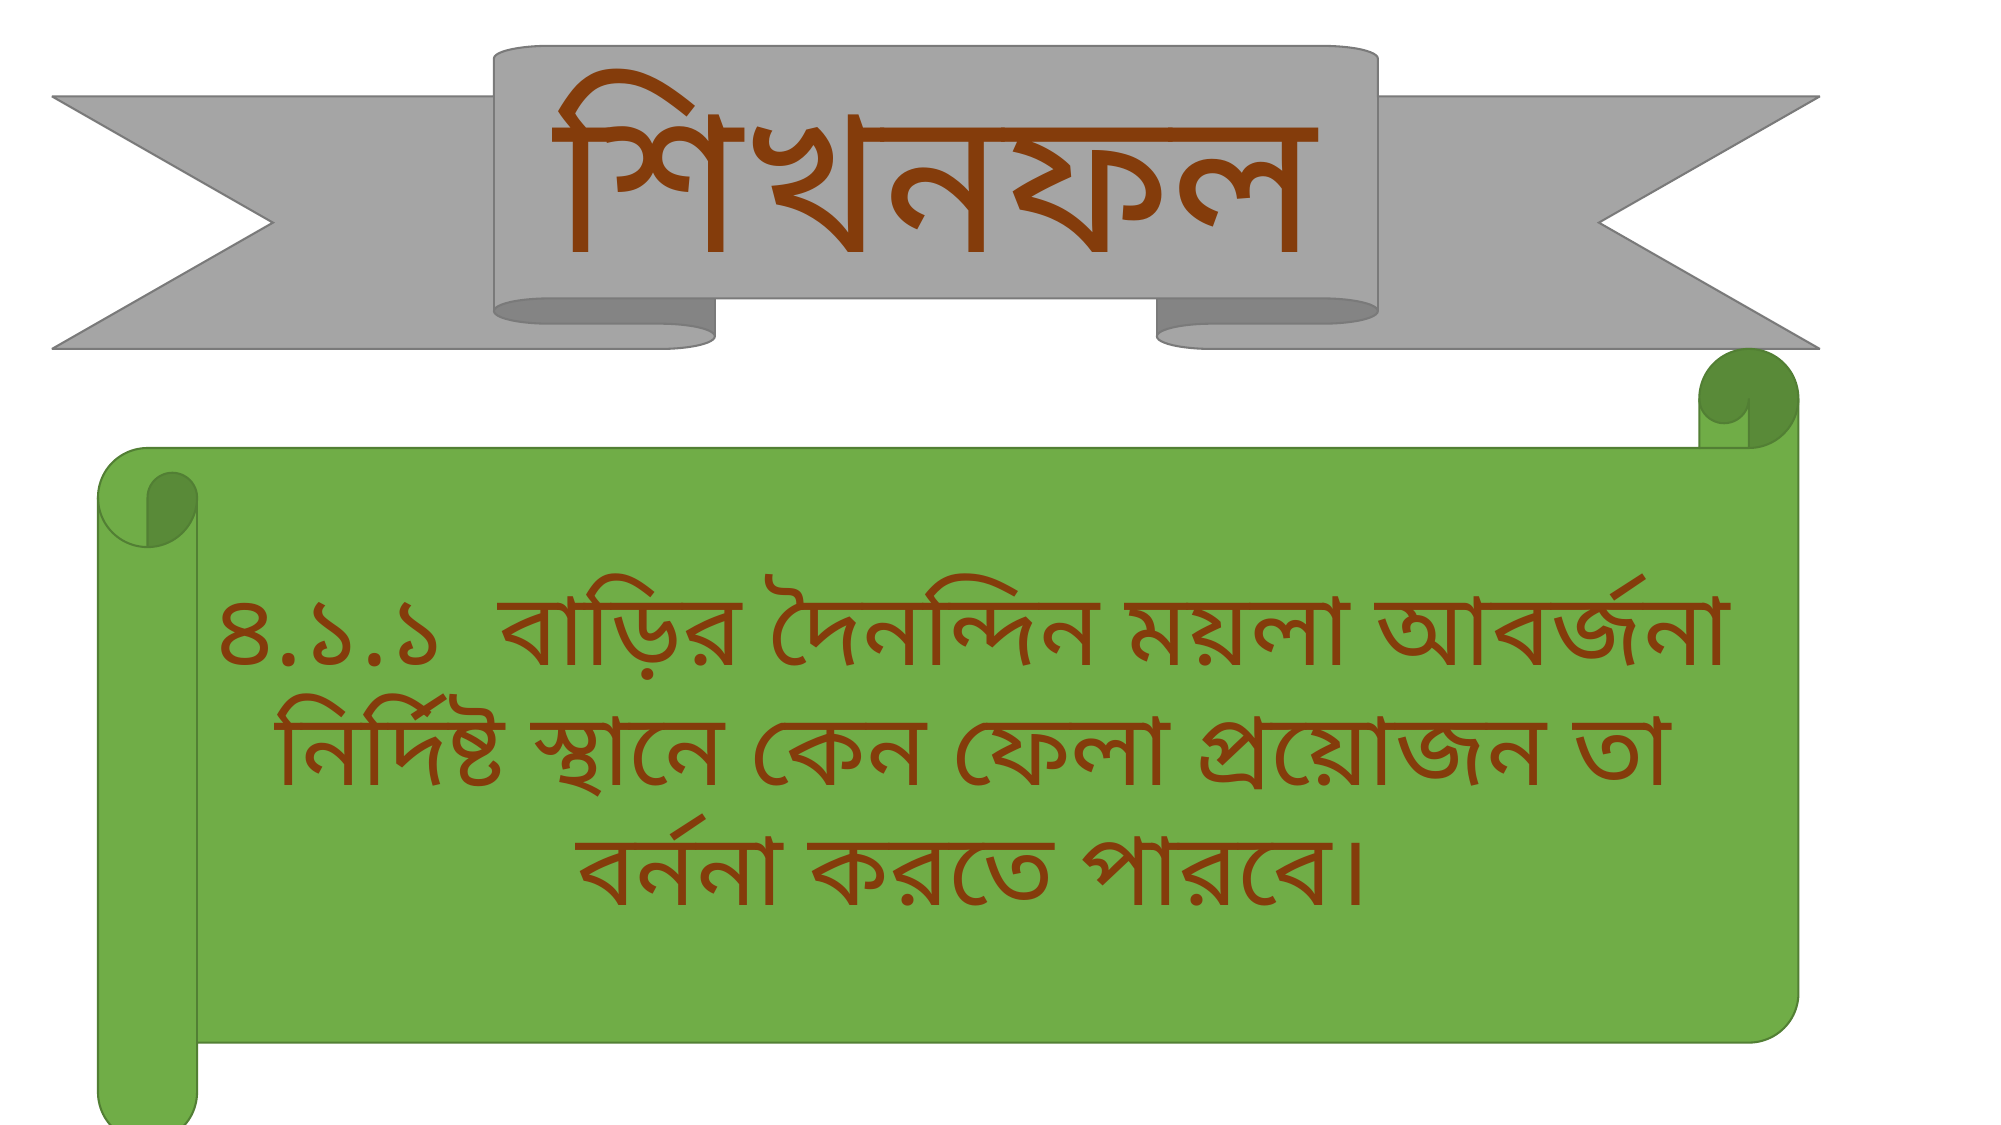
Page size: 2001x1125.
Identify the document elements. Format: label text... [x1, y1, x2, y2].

text_box ৪.১.১ বাড়ির দৈনন্দিন ময়লা আবর্জনা নির্দিষ্ট স্থানে কেন ফেলা প্রয়োজন তা বর্ননা করতে পারবে। [96, 347, 1800, 1125]
text_box শিখনফল [51, 44, 1821, 350]
